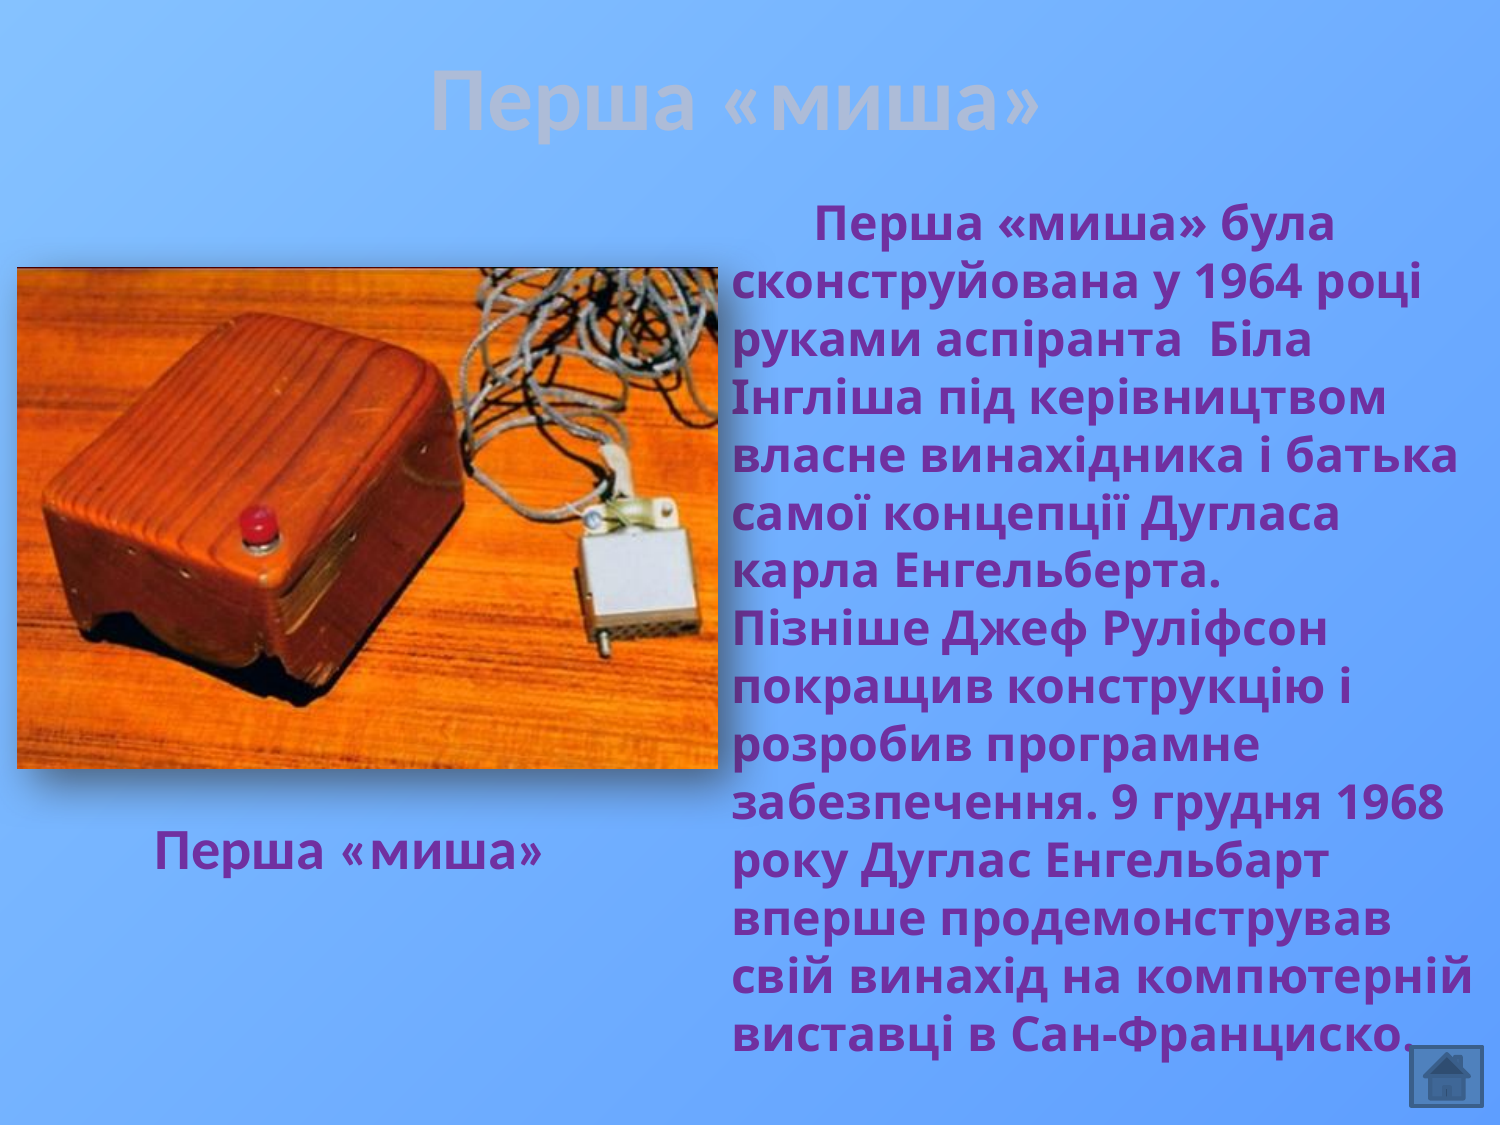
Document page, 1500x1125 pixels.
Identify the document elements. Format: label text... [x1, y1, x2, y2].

picture [17, 266, 718, 769]
text_box [1409, 1045, 1484, 1108]
list Перша «миша» була сконструйована у 1964 році руками аспіранта Біла Інгліша під керівництвом власне винахідника і батька самої концепції Дугласа карла Енгельберта. Пізніше Джеф Руліфсон покращив конструкцію і розробив програмне забезпечення. 9 грудня 1968 року Дуглас Енгельбарт вперше продемонстрував свій винахід на компютерній виставці в Сан-Франциско. [661, 184, 1500, 1083]
text_box Перша «миша» [0, 775, 703, 917]
title Перша «миша» [64, 0, 1415, 188]
